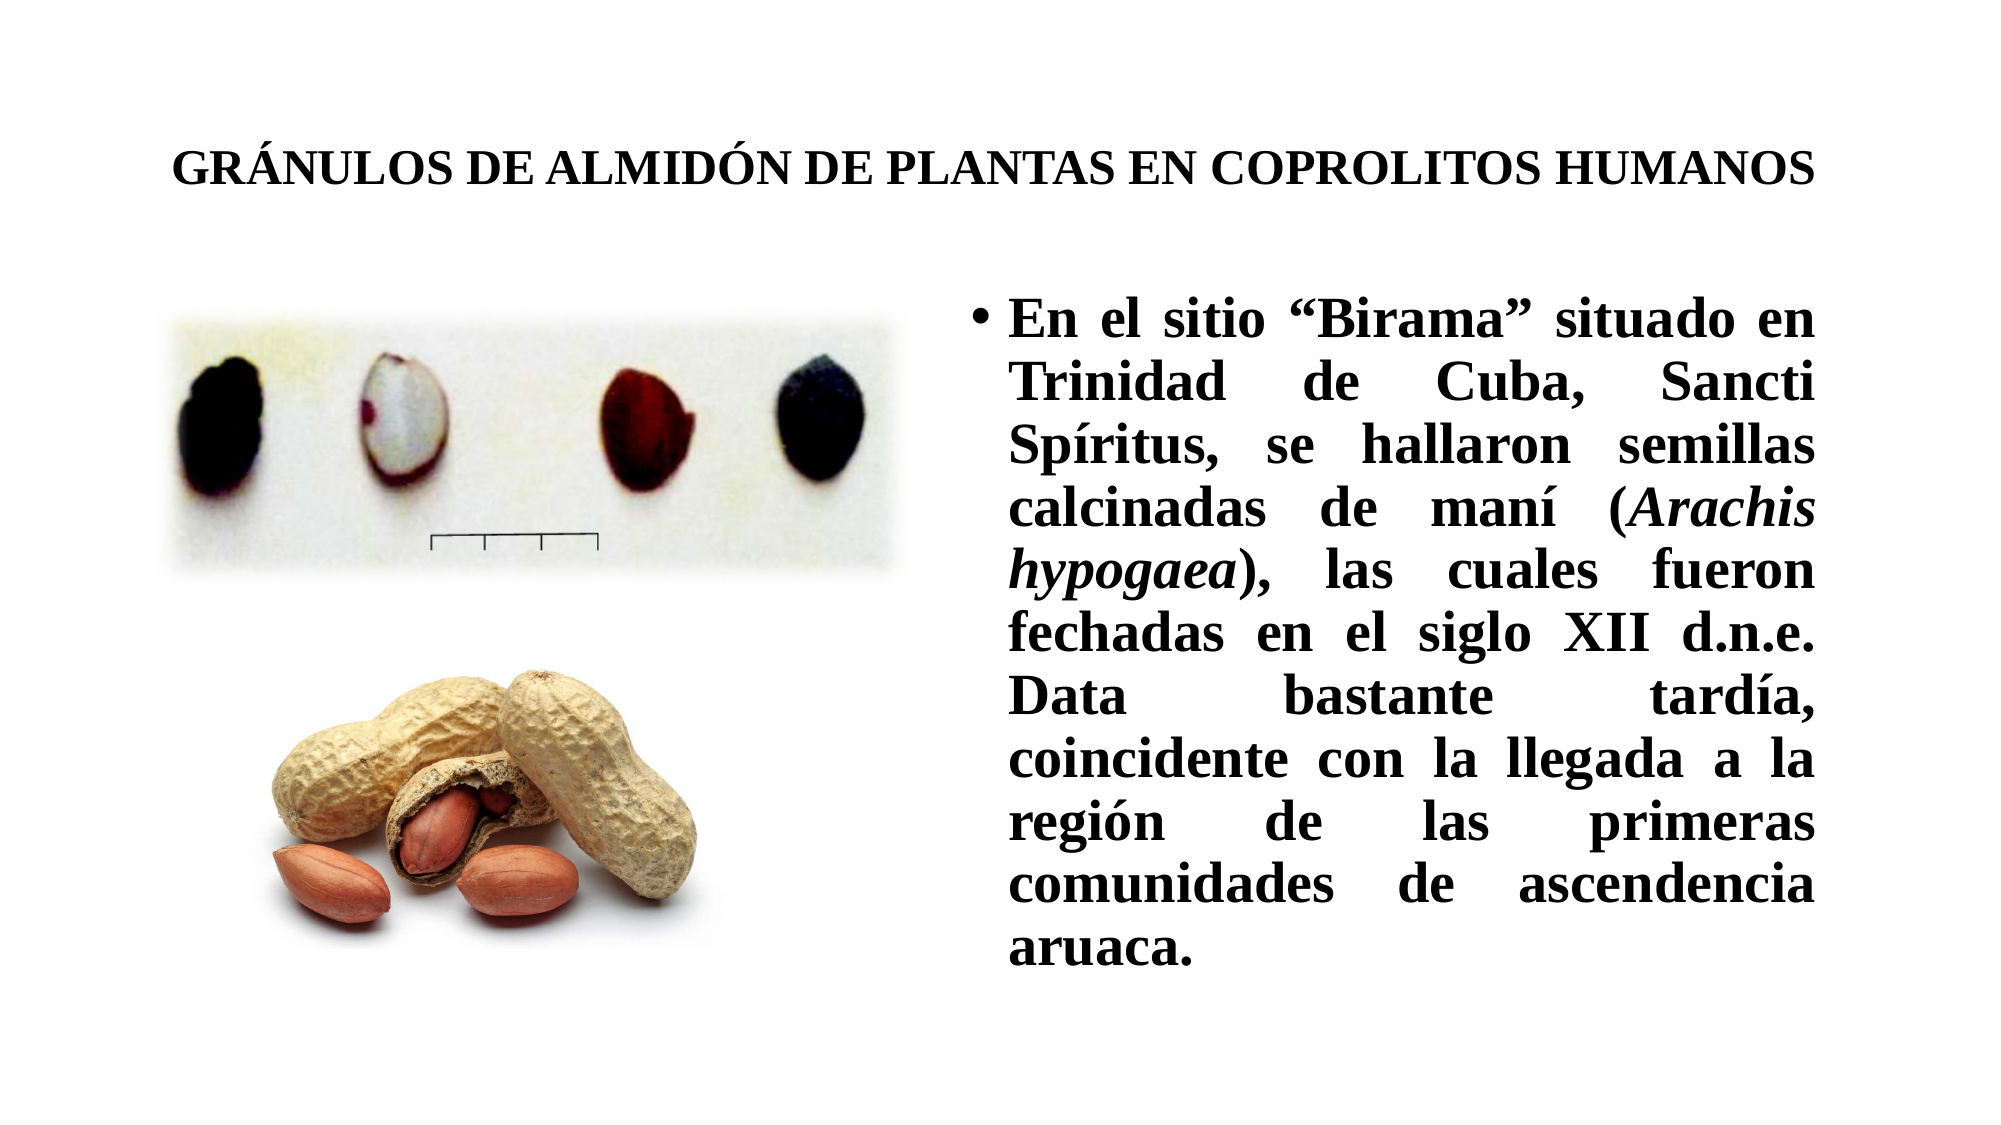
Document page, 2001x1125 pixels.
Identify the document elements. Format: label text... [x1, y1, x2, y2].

picture [154, 304, 910, 587]
list En el sitio “Birama” situado en Trinidad de Cuba, Sancti Spíritus, se hallaron semillas calcinadas de maní (Arachis hypogaea), las cuales fueron fechadas en el siglo XII d.n.e. Data bastante tardía, coincidente con la llegada a la región de las primeras comunidades de ascendencia aruaca. [955, 279, 1832, 1040]
title GRÁNULOS DE ALMIDÓN DE PLANTAS EN COPROLITOS HUMANOS [137, 59, 1863, 278]
picture [228, 659, 744, 949]
